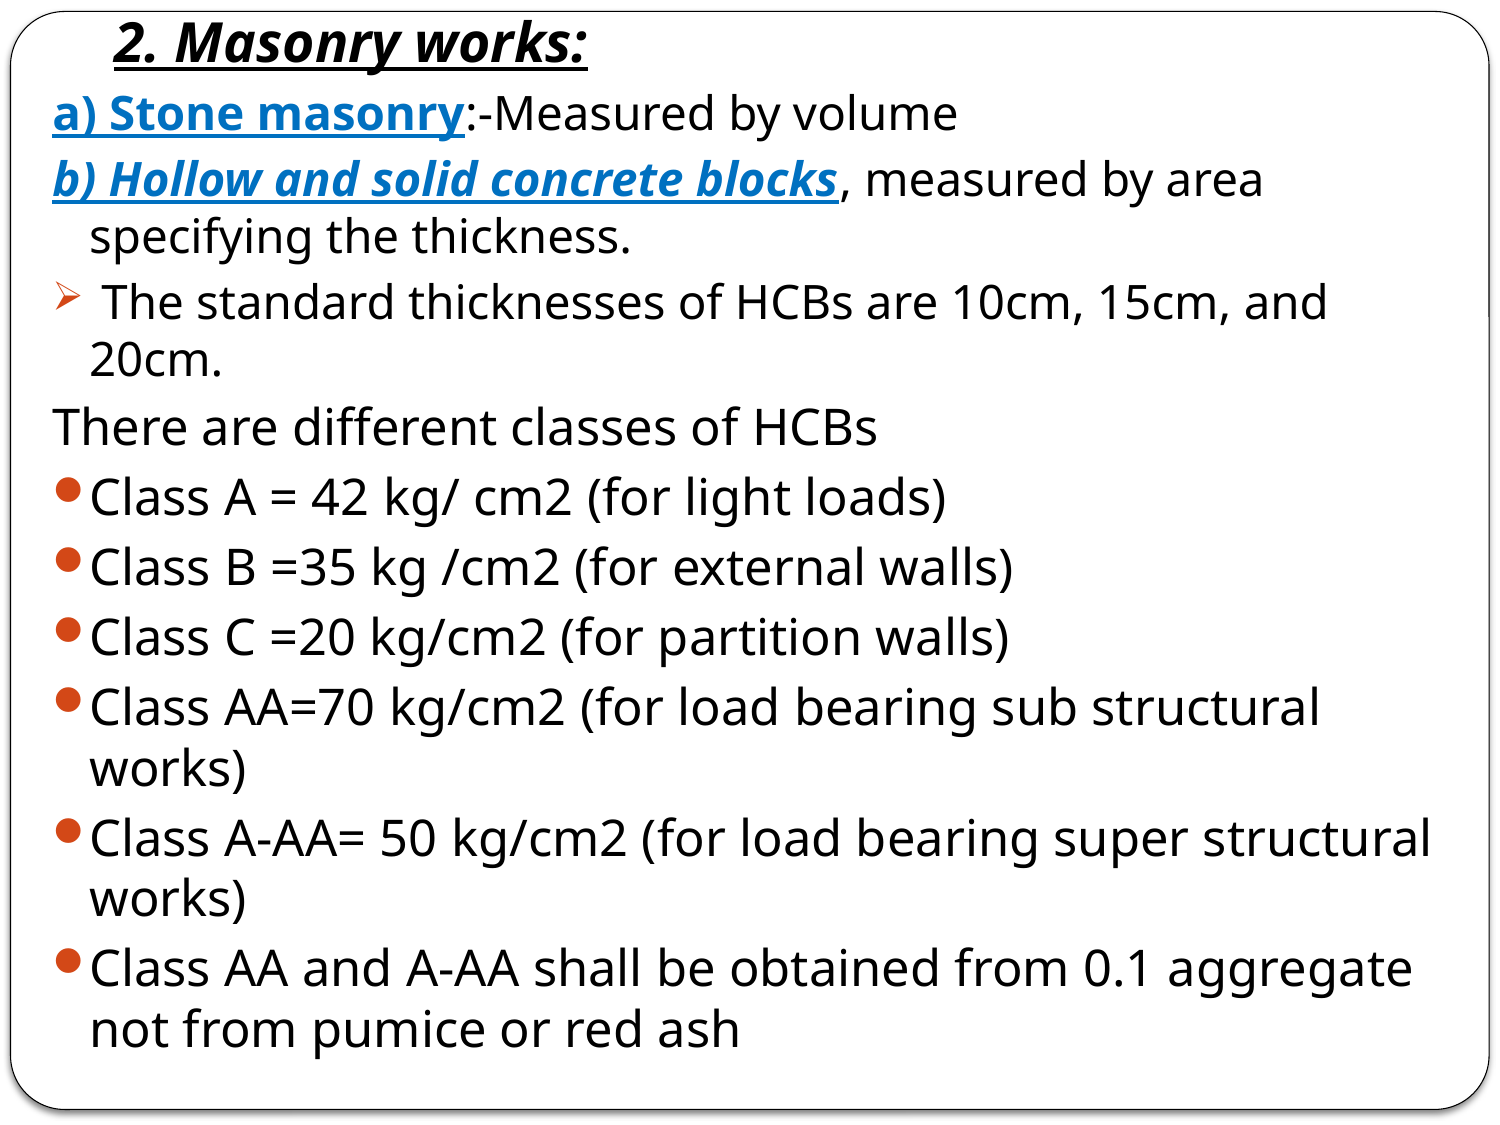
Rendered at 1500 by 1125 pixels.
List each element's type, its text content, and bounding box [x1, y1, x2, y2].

list 2. Masonry works: a) Stone masonry:-Measured by volume b) Hollow and solid concrete blocks, measured by area specifying the thickness. The standard thicknesses of HCBs are 10cm, 15cm, and 20cm. There are different classes of HCBs Class A = 42 kg/ cm2 (for light loads) Class B =35 kg /cm2 (for external walls) Class C =20 kg/cm2 (for partition walls) Class AA=70 kg/cm2 (for load bearing sub structural works) Class A-AA= 50 kg/cm2 (for load bearing super structural works) Class AA and A-AA shall be obtained from 0.1 aggregate not from pumice or red ash [37, 0, 1463, 1075]
